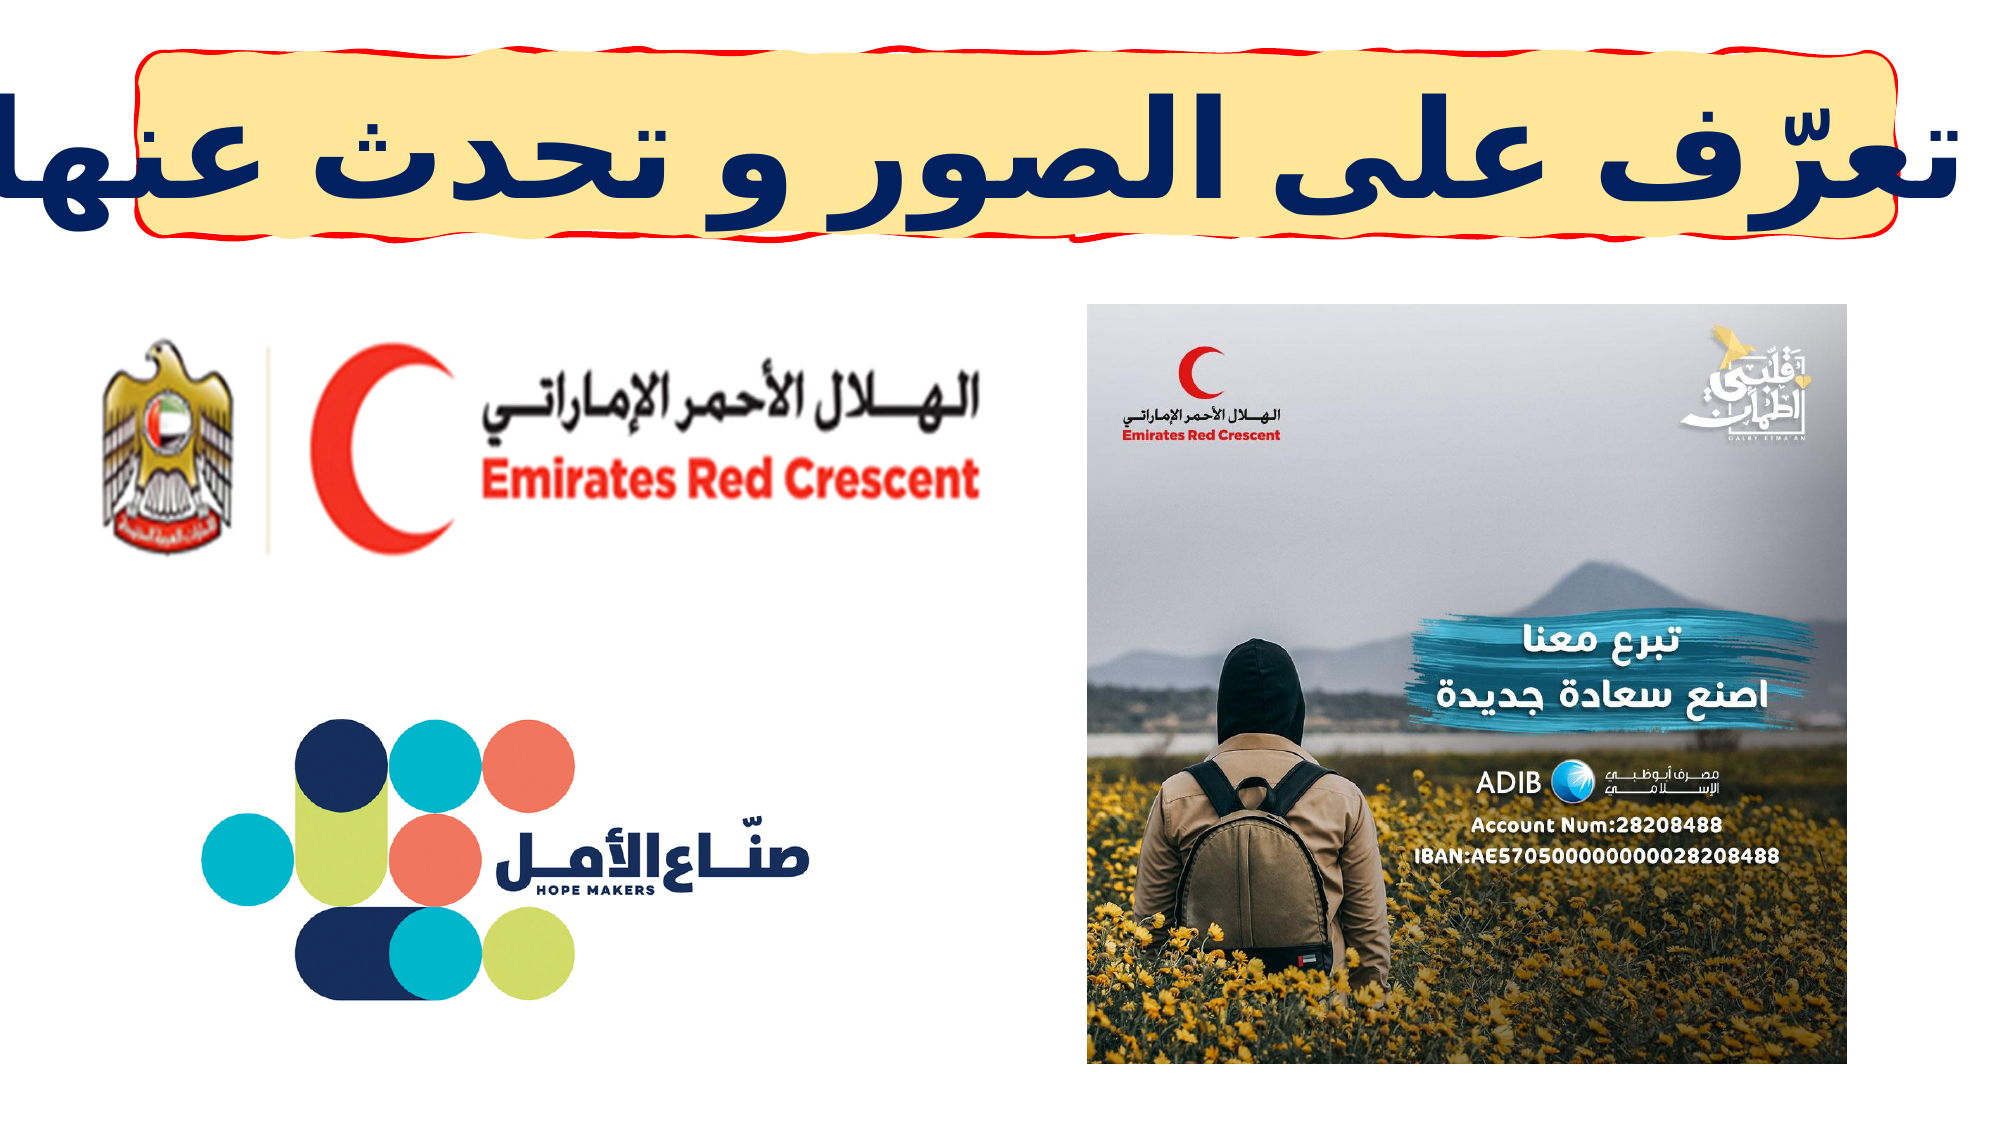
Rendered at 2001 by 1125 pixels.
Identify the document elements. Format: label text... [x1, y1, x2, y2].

text_box [871, 234, 1120, 242]
picture [55, 304, 1027, 599]
text_box [1692, 234, 1770, 238]
text_box [152, 234, 446, 242]
text_box [478, 48, 805, 53]
picture [192, 684, 818, 1036]
text_box [1495, 49, 1639, 53]
text_box [1318, 49, 1471, 53]
text_box [1149, 234, 1679, 241]
text_box [1782, 234, 1878, 238]
picture [1087, 304, 1847, 1064]
text_box [488, 234, 818, 242]
text_box [1717, 48, 1787, 53]
text_box [868, 47, 1178, 53]
text_box تعرّف على الصور و تحدث عنها [0, 53, 1984, 234]
